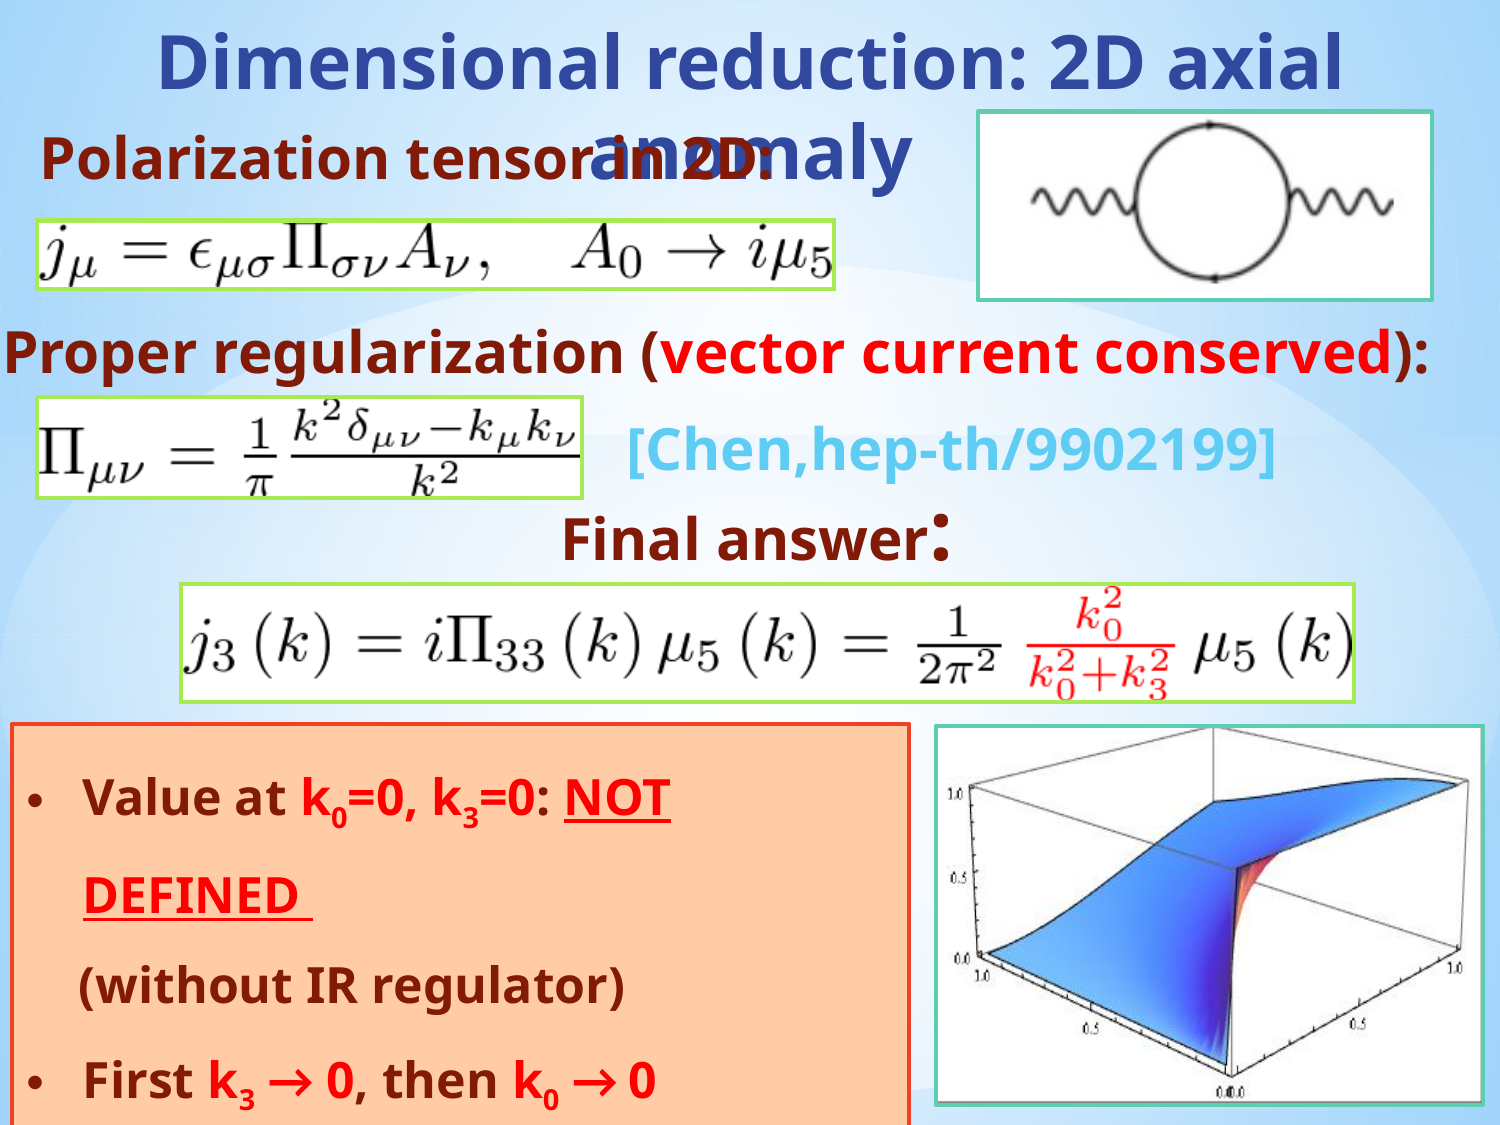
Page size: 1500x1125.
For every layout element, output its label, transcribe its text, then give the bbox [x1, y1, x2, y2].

text_box Proper regularization (vector current conserved): [0, 282, 1467, 398]
picture [937, 727, 1482, 1104]
picture [979, 113, 1430, 299]
title Dimensional reduction: 2D axial anomaly [0, 7, 1486, 161]
text_box [Chen,hep-th/9902199] [611, 404, 1309, 490]
picture [39, 398, 581, 496]
text_box Final answer: [545, 470, 990, 584]
picture [182, 585, 1352, 701]
text_box Polarization tensor in 2D: [25, 113, 805, 199]
text_box Value at k0=0, k3=0: NOT DEFINED (without IR regulator) First k3 → 0, then k0 → 0 Otherwise zero [11, 724, 910, 1125]
picture [39, 222, 832, 287]
